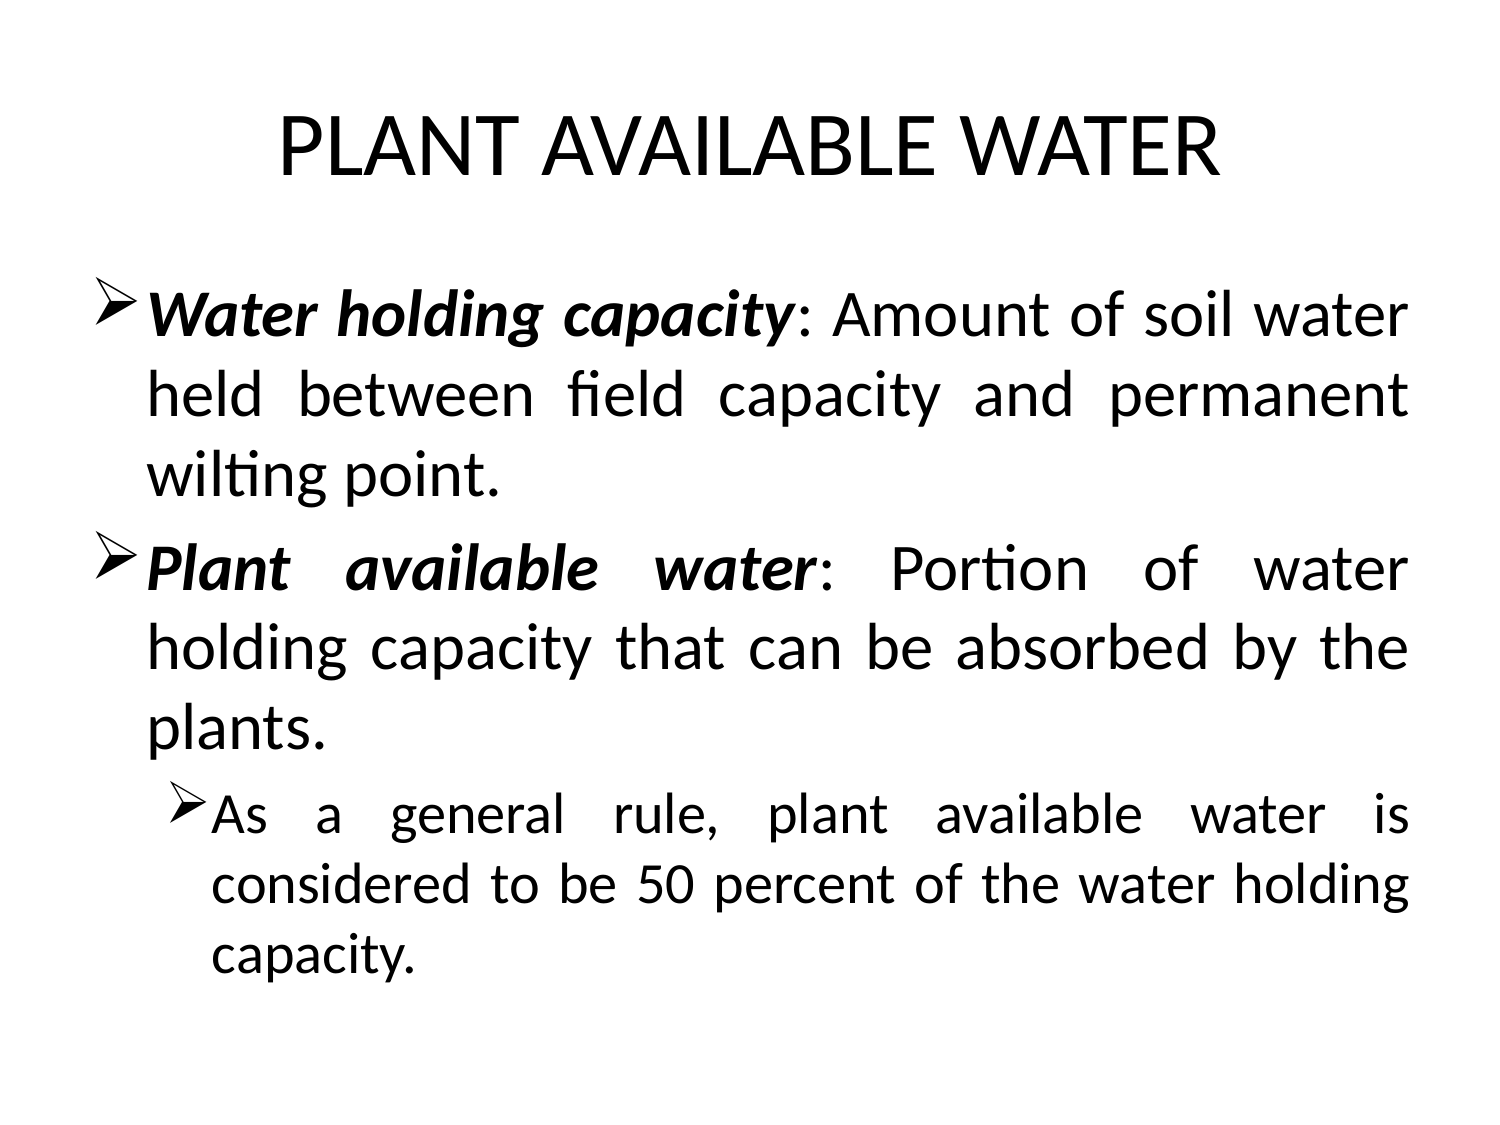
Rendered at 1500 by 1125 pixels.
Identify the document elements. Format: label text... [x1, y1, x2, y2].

list Water holding capacity: Amount of soil water held between field capacity and permanent wilting point. Plant available water: Portion of water holding capacity that can be absorbed by the plants. As a general rule, plant available water is considered to be 50 percent of the water holding capacity. [75, 262, 1425, 1005]
title PLANT AVAILABLE WATER [75, 45, 1425, 233]
